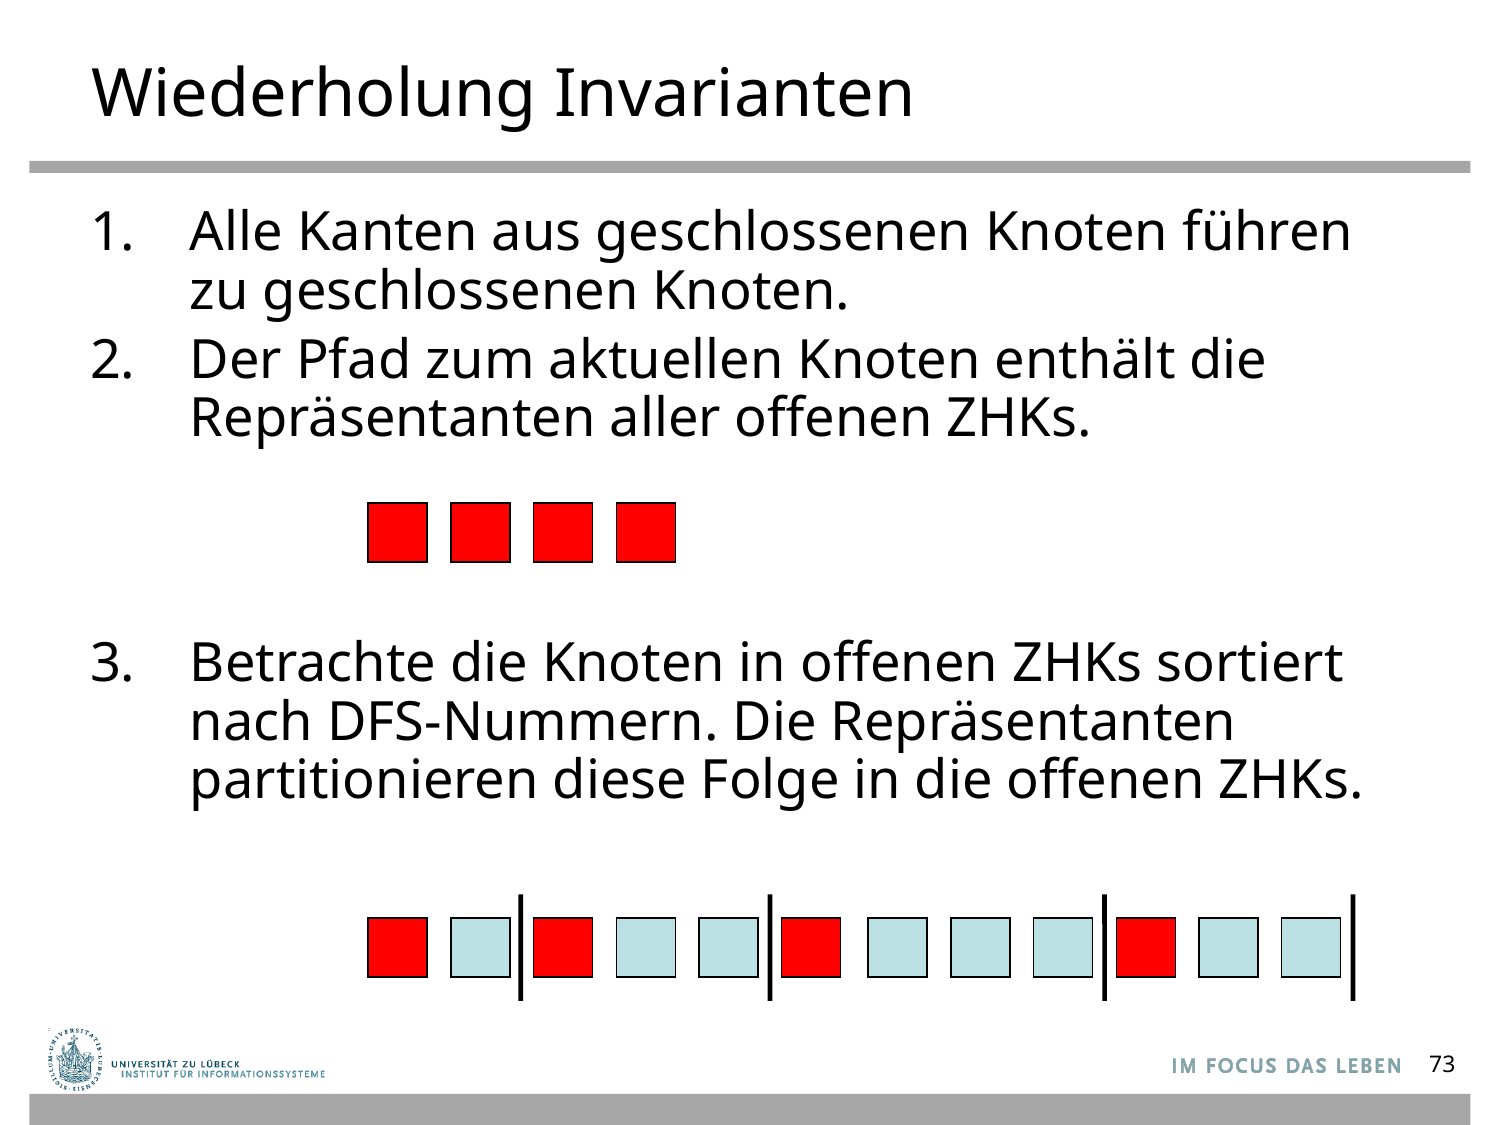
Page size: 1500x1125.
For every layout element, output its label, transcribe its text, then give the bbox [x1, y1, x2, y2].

text_box [616, 502, 676, 562]
title Wiederholung Invarianten [76, 42, 1427, 126]
list Alle Kanten aus geschlossenen Knoten führen zu geschlossenen Knoten. Der Pfad zum aktuellen Knoten enthält die Repräsentanten aller offenen ZHKs. Betrachte die Knoten in offenen ZHKs sortiert nach DFS-Nummern. Die Repräsentanten partitionieren diese Folge in die offenen ZHKs. [75, 196, 1425, 1012]
text_box [868, 918, 928, 978]
text_box [1281, 918, 1341, 978]
text_box [368, 502, 428, 562]
slide_number 73 [1305, 1050, 1471, 1083]
text_box [533, 918, 593, 978]
text_box [616, 918, 676, 978]
text_box [1033, 918, 1093, 978]
picture [1173, 1058, 1305, 1073]
text_box [450, 502, 511, 562]
text_box [950, 918, 1011, 978]
text_box [1116, 918, 1176, 978]
text_box [533, 502, 593, 562]
text_box [1198, 918, 1258, 978]
text_box [781, 918, 841, 978]
text_box [698, 918, 758, 978]
text_box [368, 918, 428, 978]
text_box [450, 918, 511, 978]
